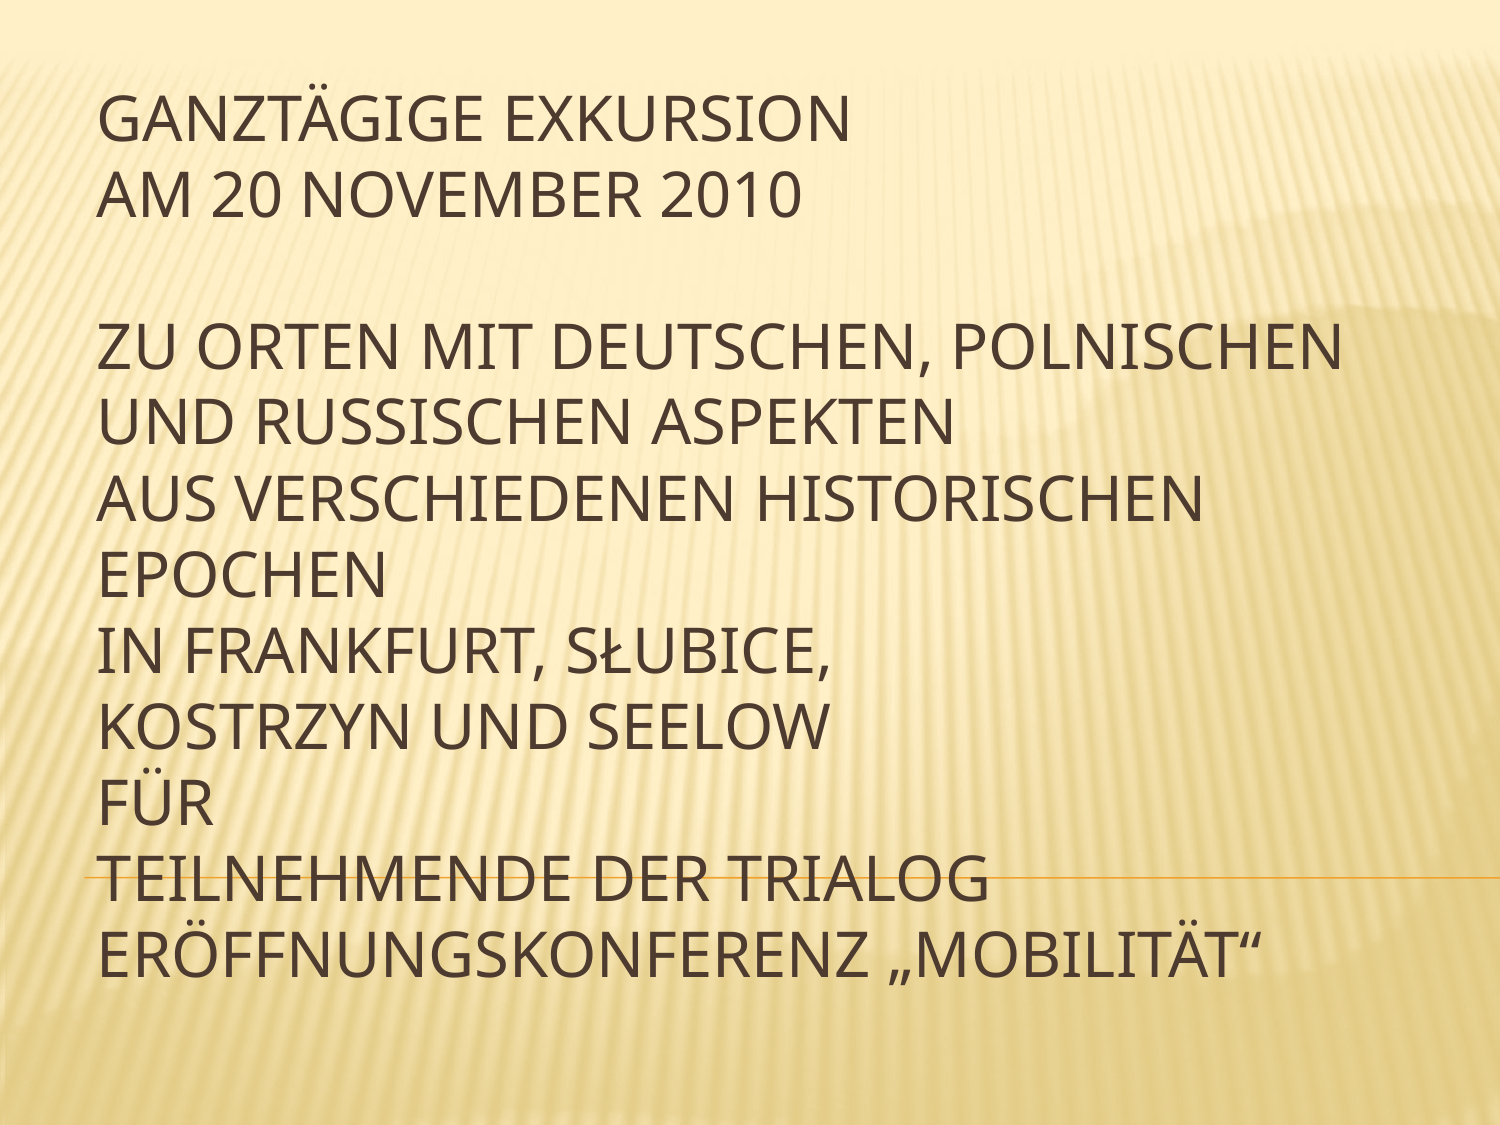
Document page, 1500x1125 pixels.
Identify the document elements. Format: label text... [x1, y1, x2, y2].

title Ganztägige Exkursion am 20 November 2010 zu Orten mit deutschen, polnischen und russischen Aspekten aus verschiedenen historischen Epochen in Frankfurt, Słubice, Kostrzyn und Seelow für Teilnehmende der Trialog Eröffnungskonferenz „Mobilität“ [82, 70, 1405, 1008]
